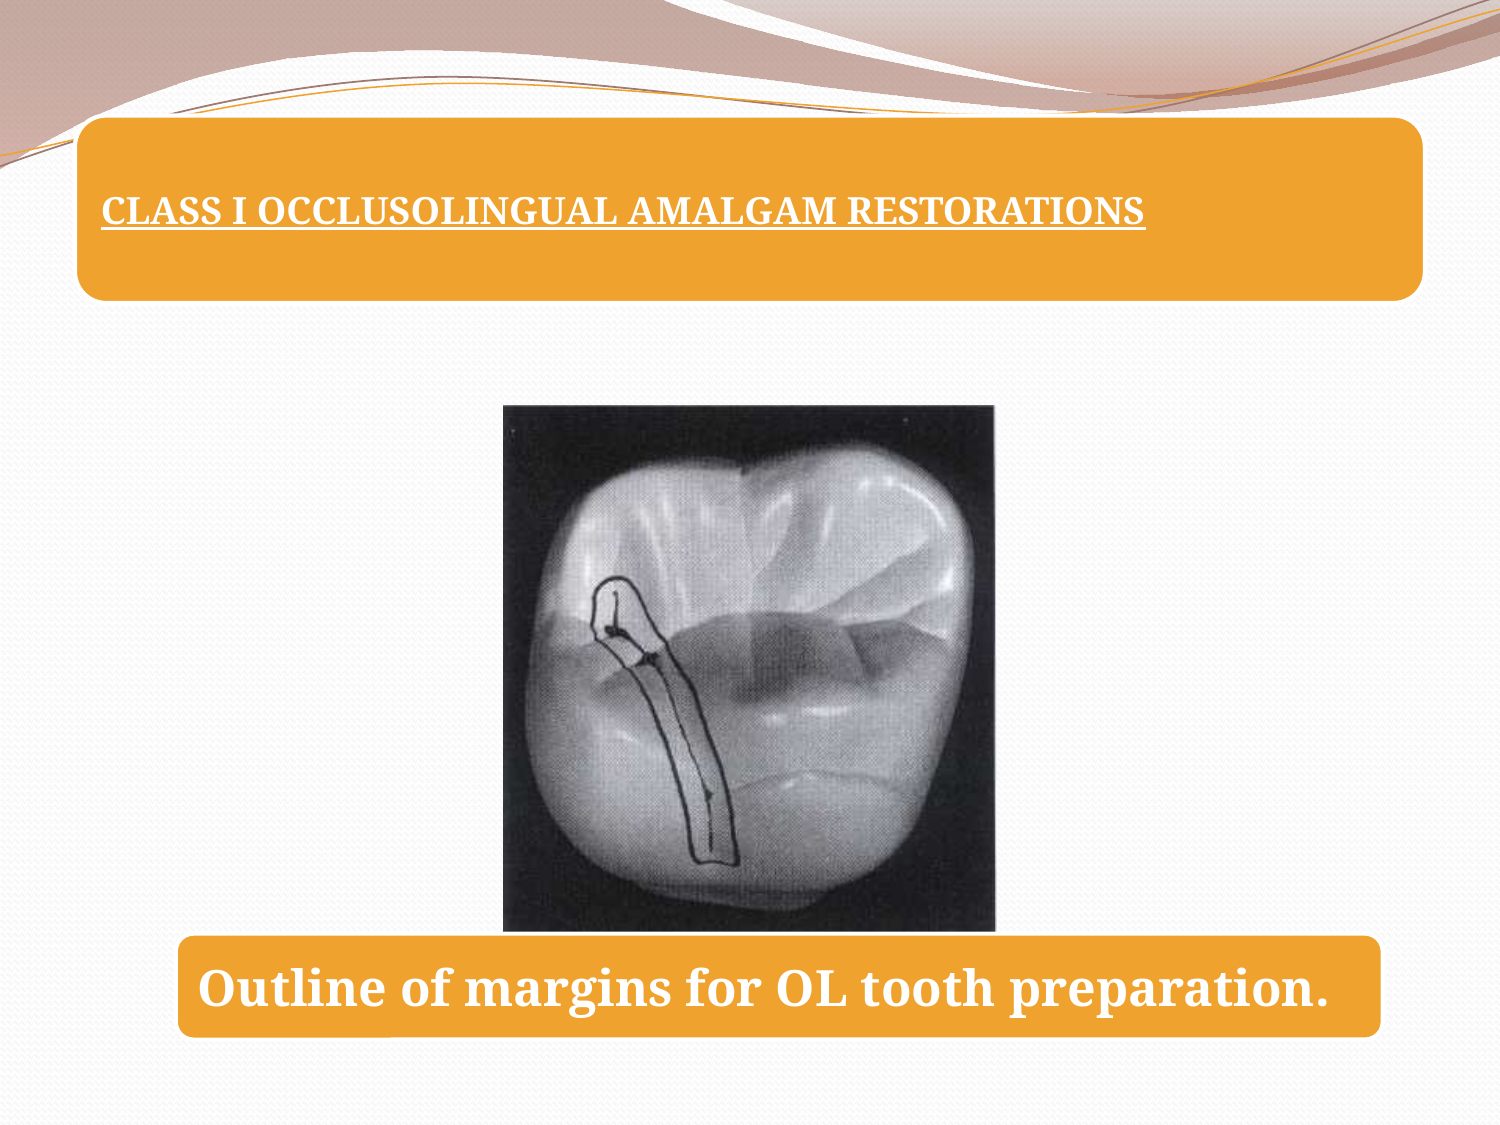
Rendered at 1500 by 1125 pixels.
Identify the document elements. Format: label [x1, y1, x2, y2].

list [502, 405, 998, 932]
text_box [175, 933, 1383, 1040]
text_box [74, 115, 1426, 304]
